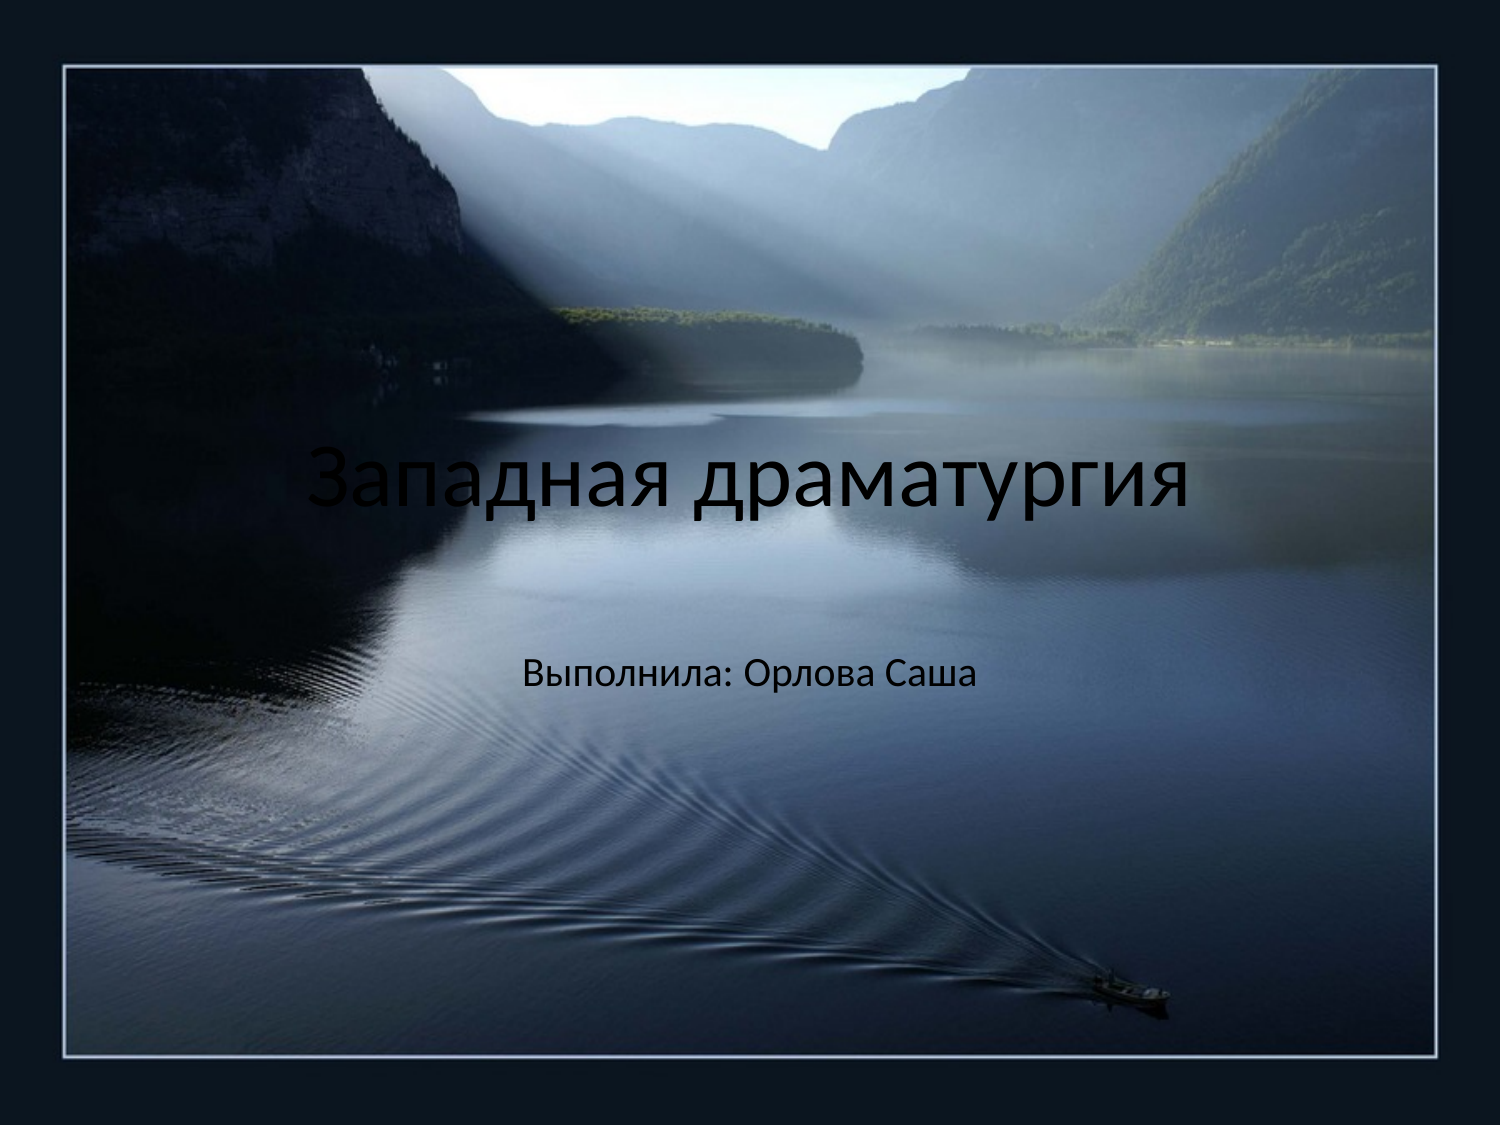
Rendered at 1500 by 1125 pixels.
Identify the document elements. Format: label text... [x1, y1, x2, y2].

picture [0, 0, 1500, 1125]
subtitle Выполнила: Орлова Саша [225, 637, 1275, 925]
title Западная драматургия [112, 349, 1388, 591]
